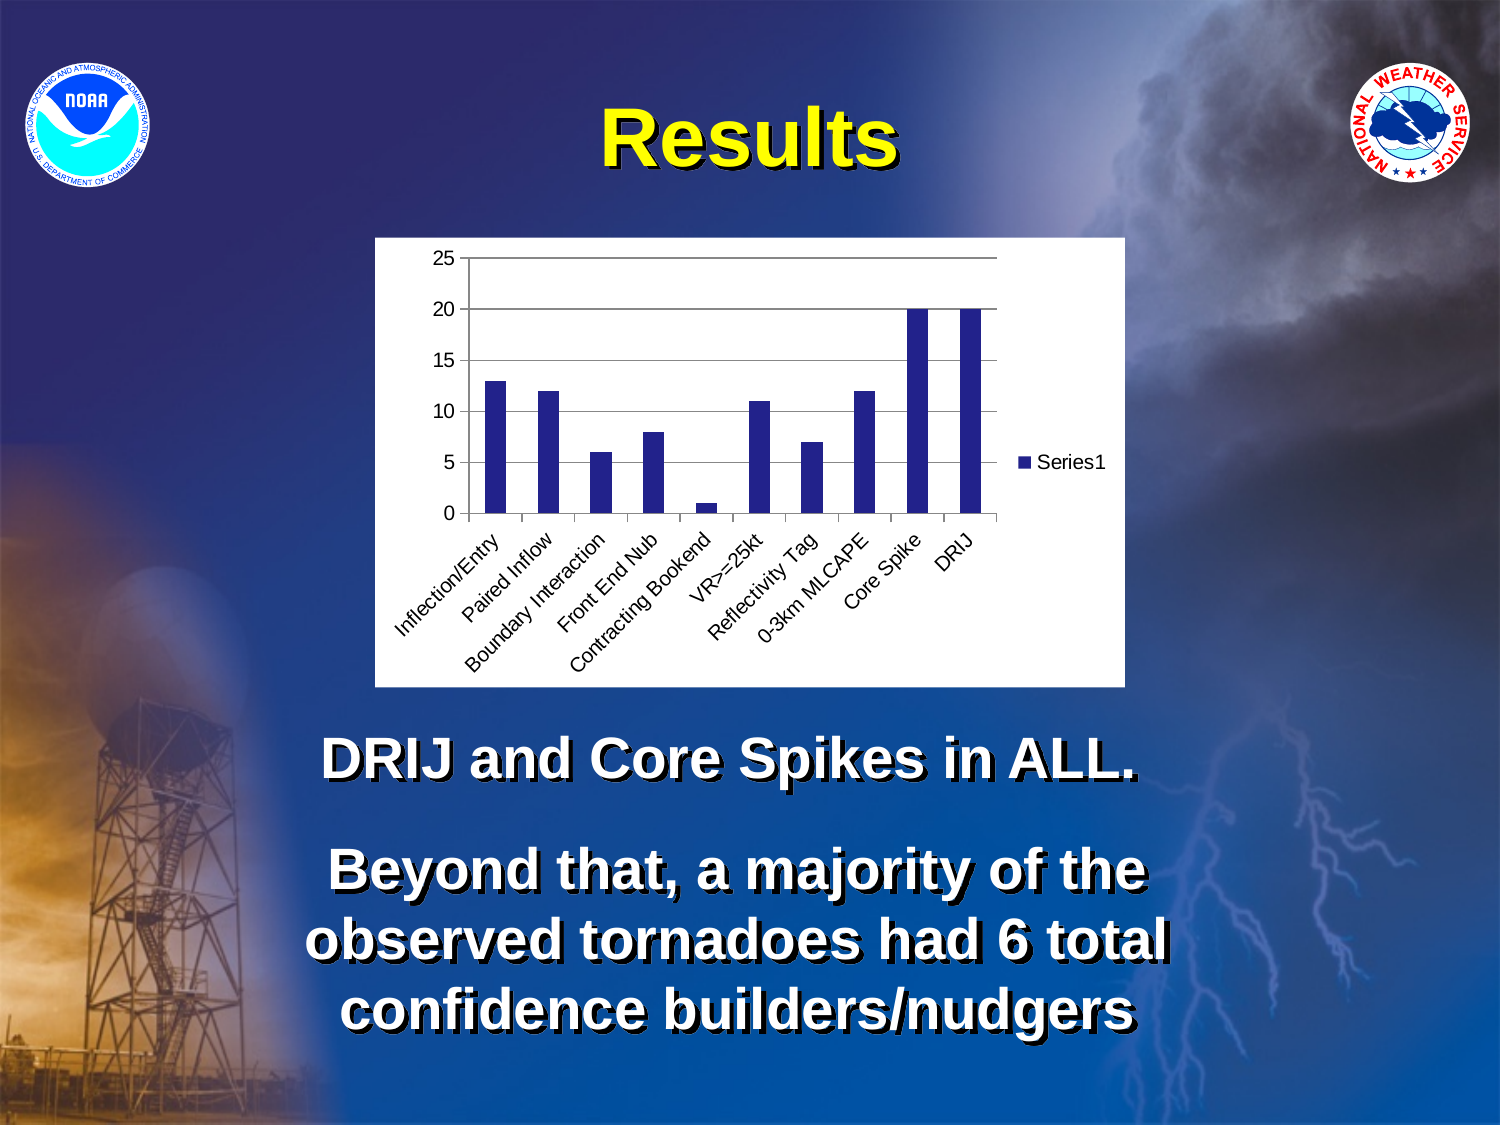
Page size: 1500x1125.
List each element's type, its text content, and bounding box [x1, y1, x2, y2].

subtitle DRIJ and Core Spikes in ALL. Beyond that, a majority of the observed tornadoes had 6 total confidence builders/nudgers [212, 712, 1263, 1001]
title Results [112, 12, 1388, 254]
picture [0, 0, 1500, 1125]
chart [374, 237, 1126, 688]
